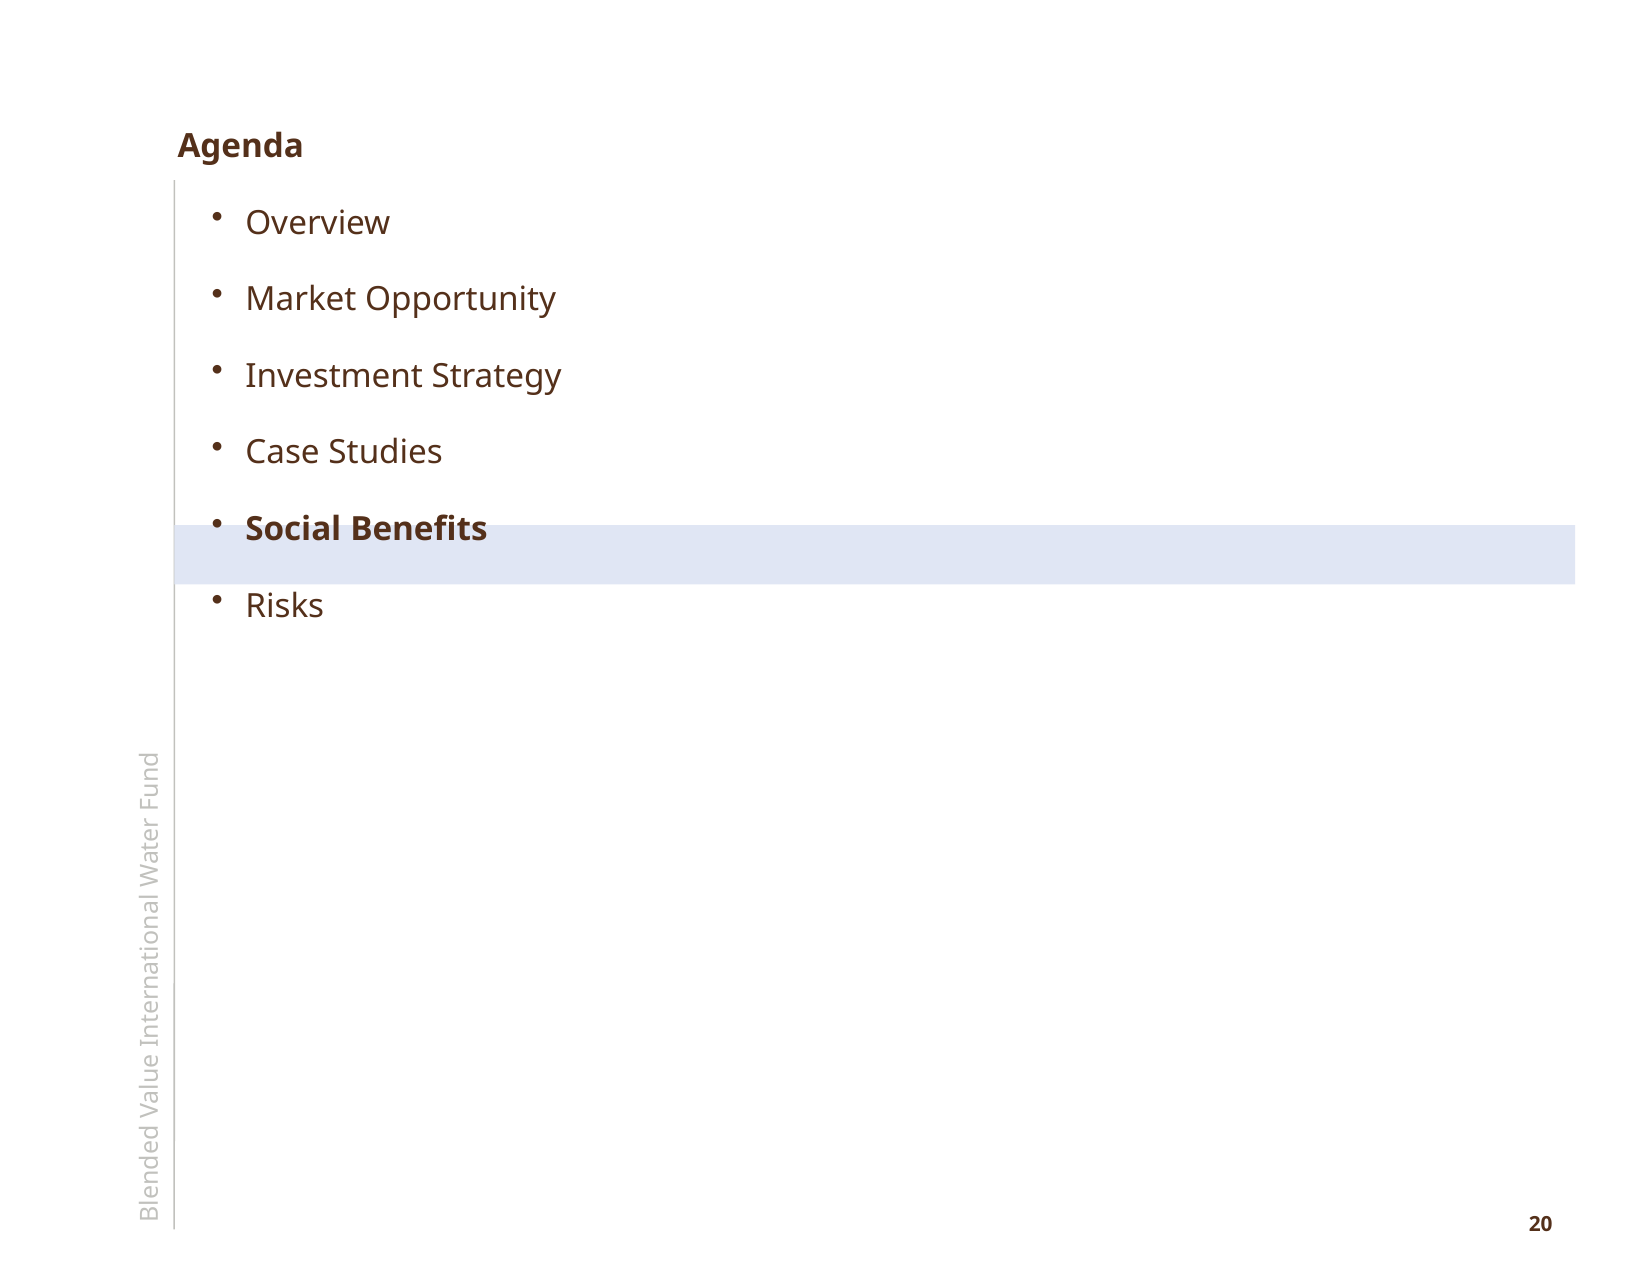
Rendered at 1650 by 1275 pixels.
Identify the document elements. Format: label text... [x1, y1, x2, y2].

list Overview Market Opportunity Investment Strategy Case Studies Social Benefits Risks [211, 199, 1589, 905]
text_box [174, 525, 211, 585]
title Agenda [177, 51, 1545, 165]
